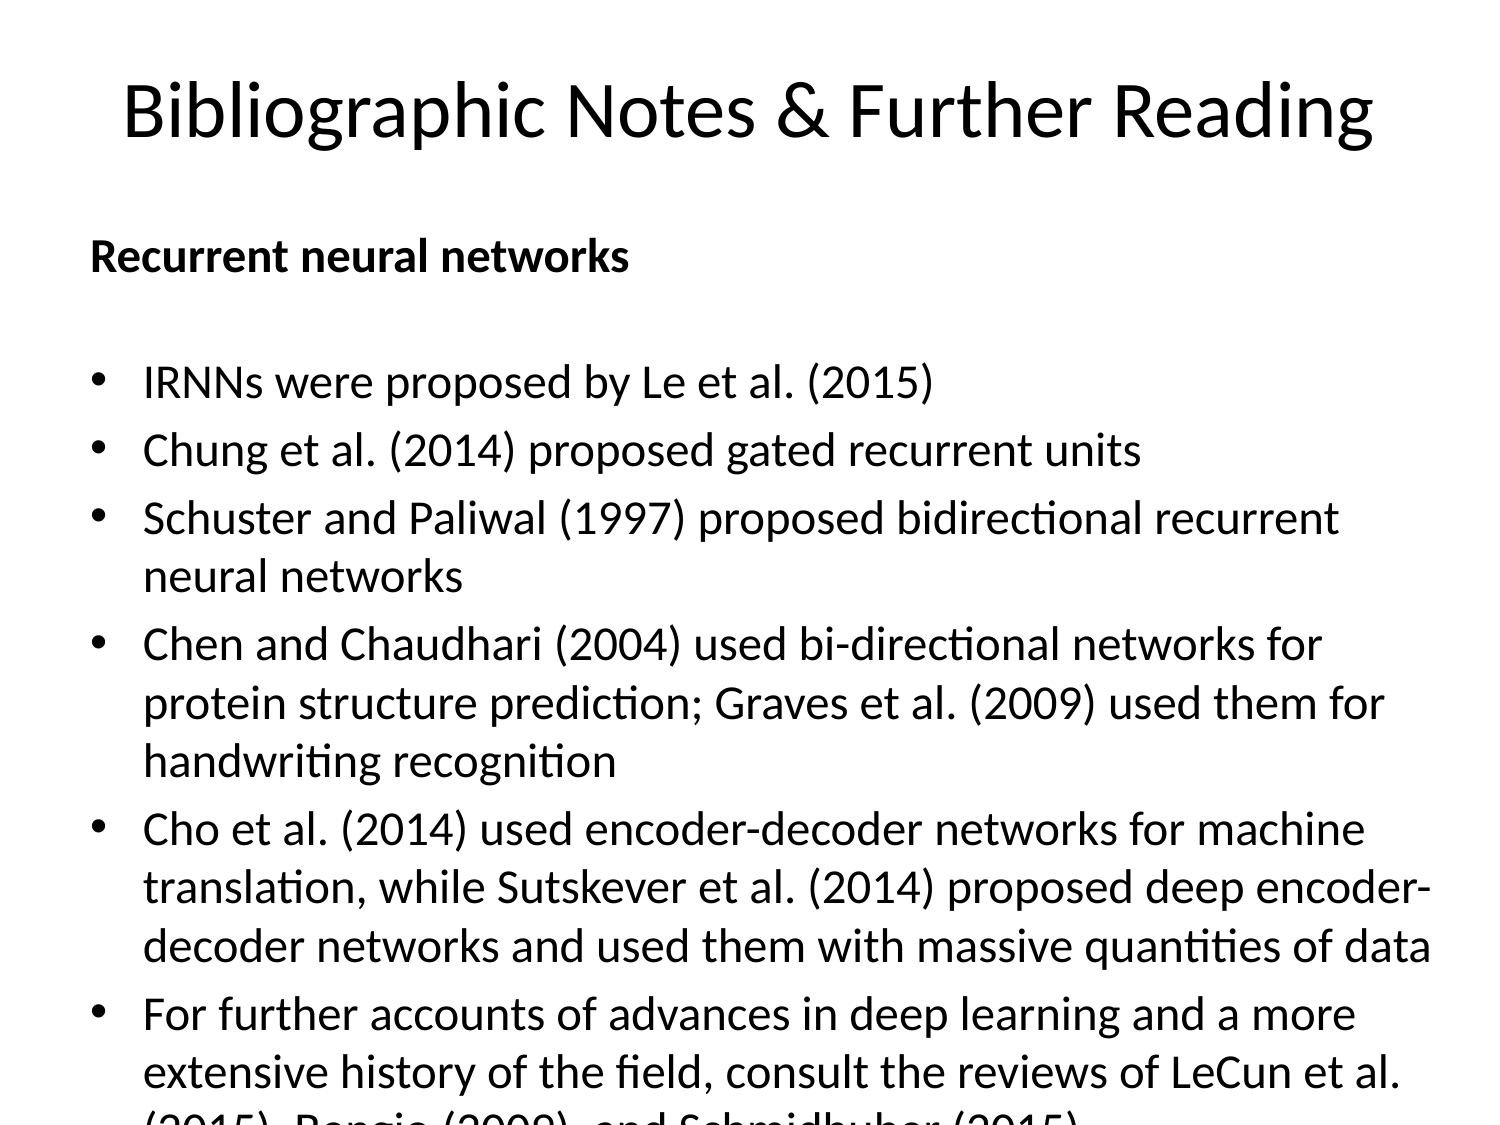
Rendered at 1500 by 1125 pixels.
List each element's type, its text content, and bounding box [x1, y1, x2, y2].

list Recurrent neural networks IRNNs were proposed by Le et al. (2015) Chung et al. (2014) proposed gated recurrent units Schuster and Paliwal (1997) proposed bidirectional recurrent neural networks Chen and Chaudhari (2004) used bi-directional networks for protein structure prediction; Graves et al. (2009) used them for handwriting recognition Cho et al. (2014) used encoder-decoder networks for machine translation, while Sutskever et al. (2014) proposed deep encoder-decoder networks and used them with massive quantities of data For further accounts of advances in deep learning and a more extensive history of the field, consult the reviews of LeCun et al. (2015), Bengio (2009), and Schmidhuber (2015) [75, 215, 1464, 1125]
title Bibliographic Notes & Further Reading [75, 11, 1425, 200]
